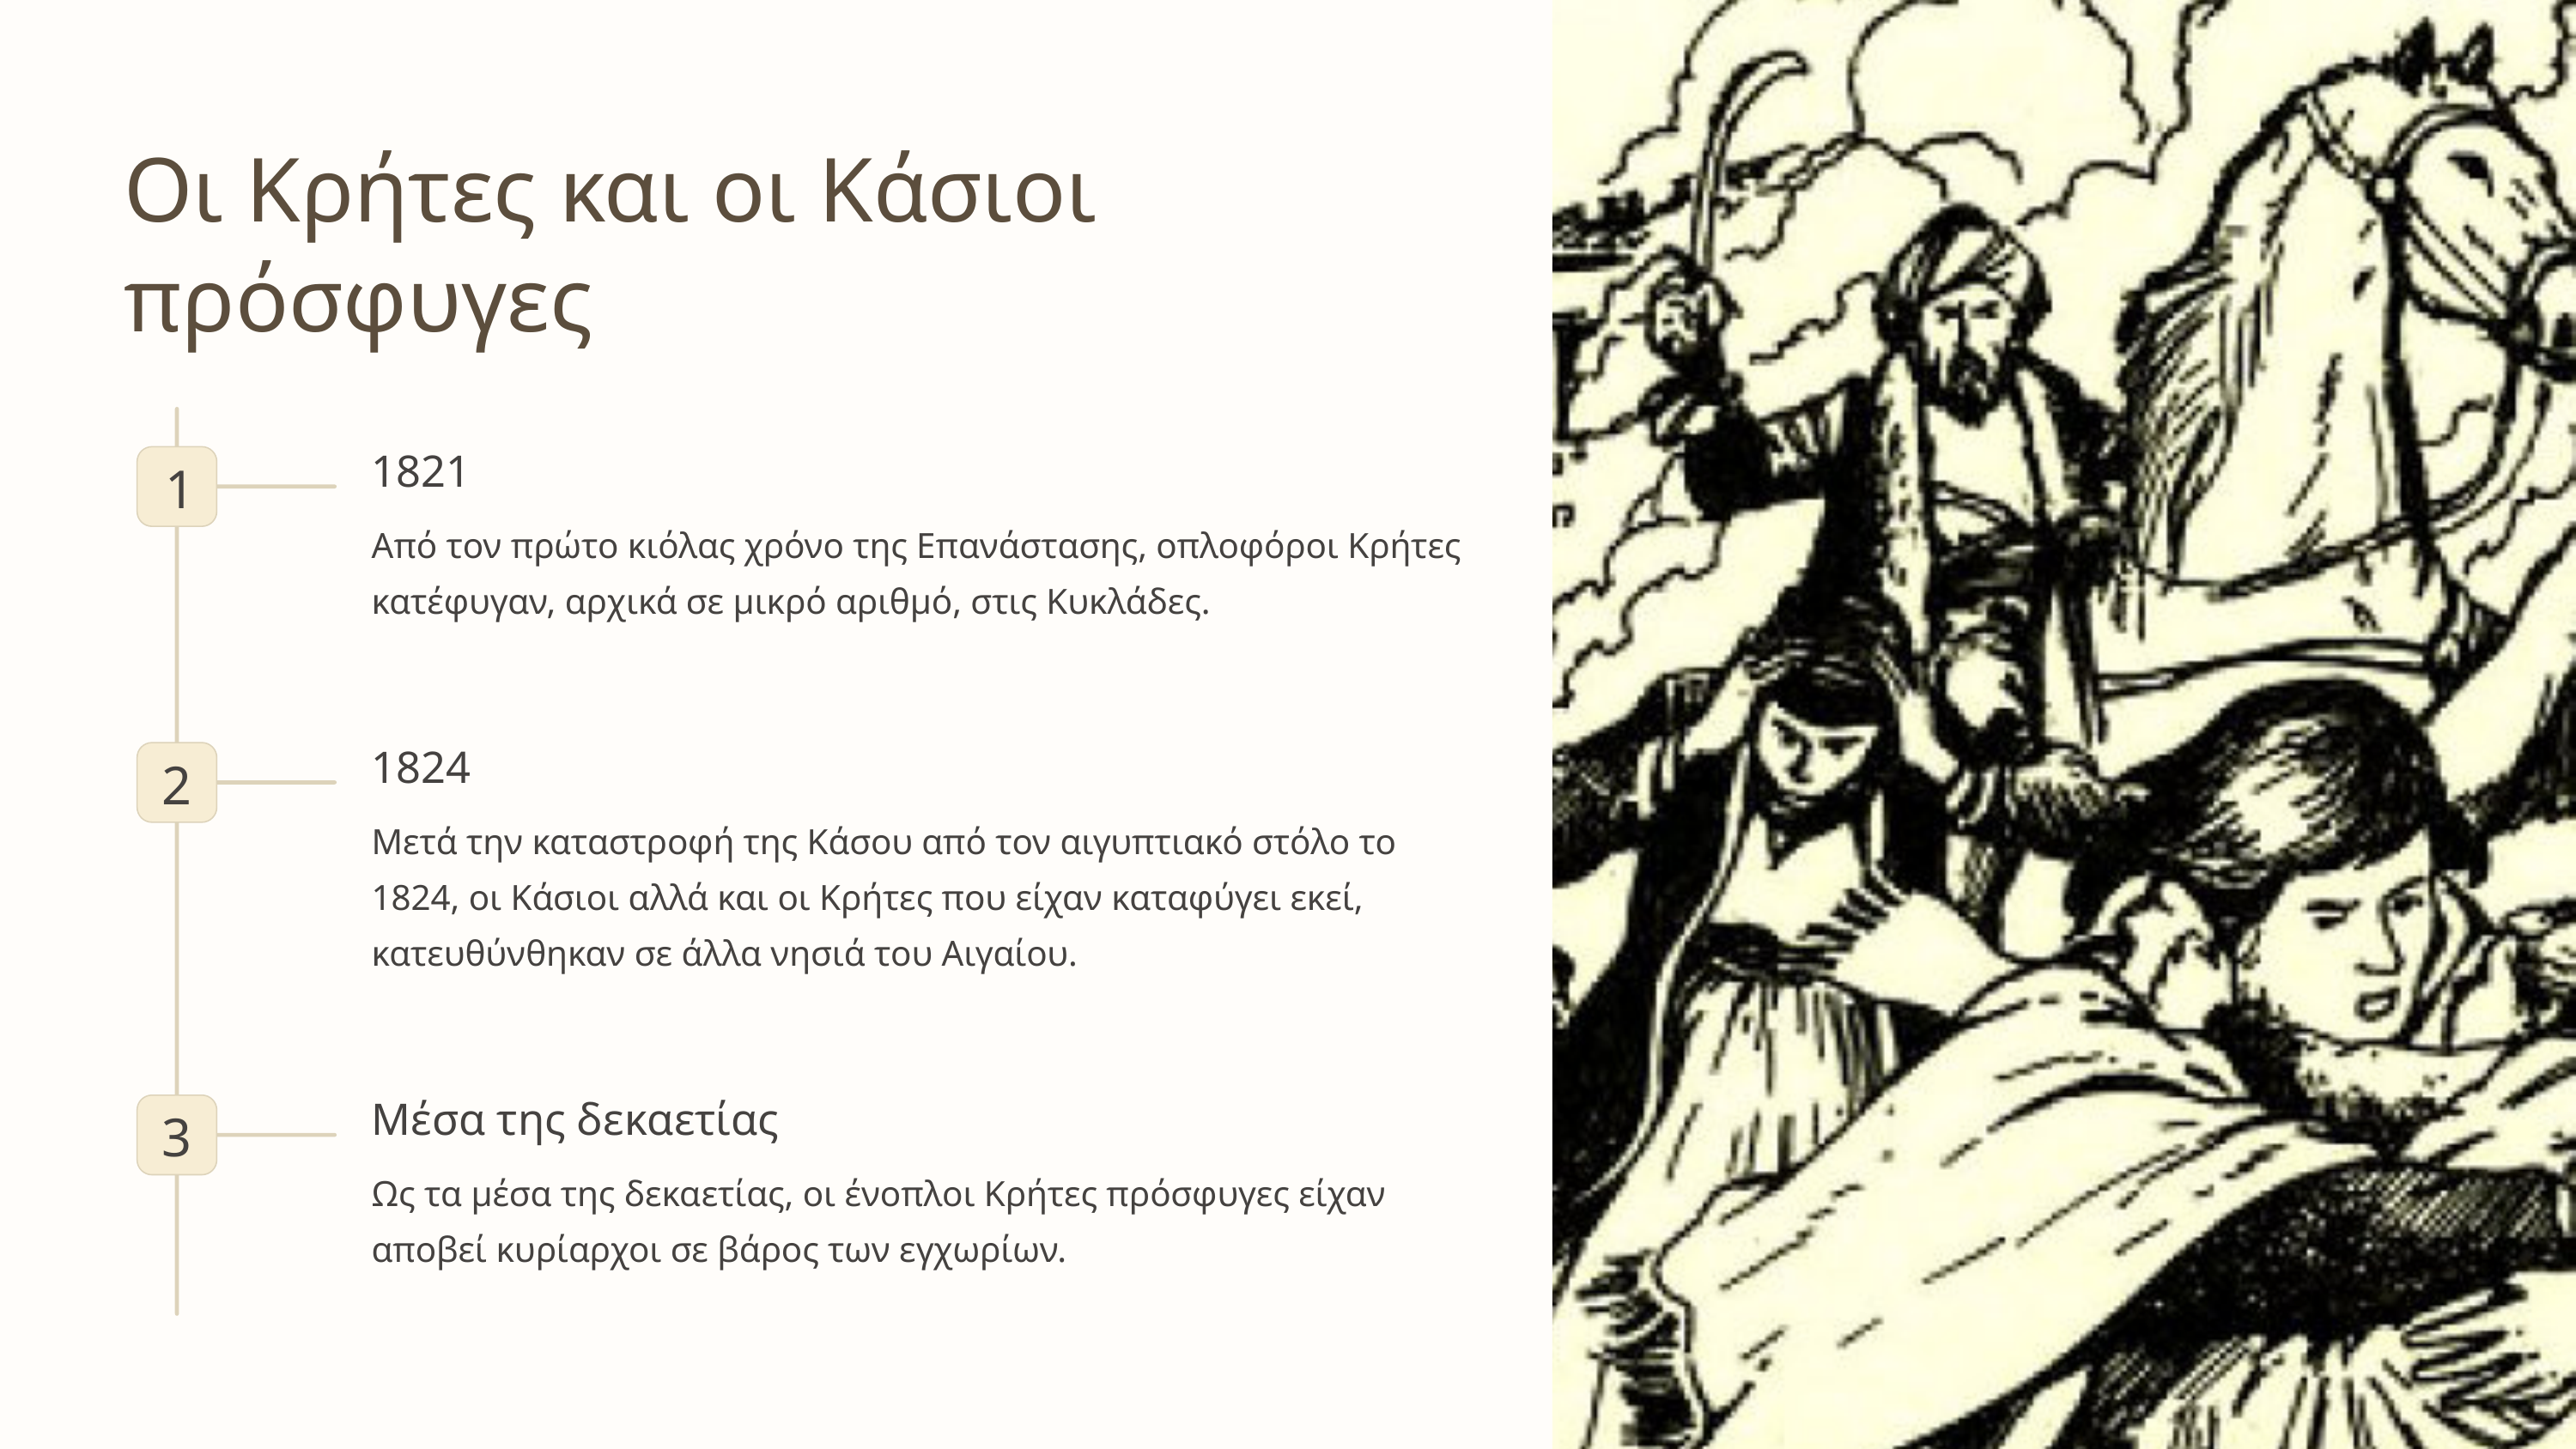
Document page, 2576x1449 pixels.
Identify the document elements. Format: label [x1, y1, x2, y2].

text_box [0, 0, 2576, 1449]
text_box [136, 446, 218, 528]
text_box [174, 534, 179, 740]
text_box [222, 484, 337, 489]
text_box [136, 1094, 218, 1176]
text_box [222, 1132, 337, 1137]
text_box [174, 830, 179, 1093]
text_box [222, 779, 337, 785]
text_box [136, 742, 218, 823]
text_box [174, 406, 179, 445]
text_box [174, 1184, 179, 1317]
